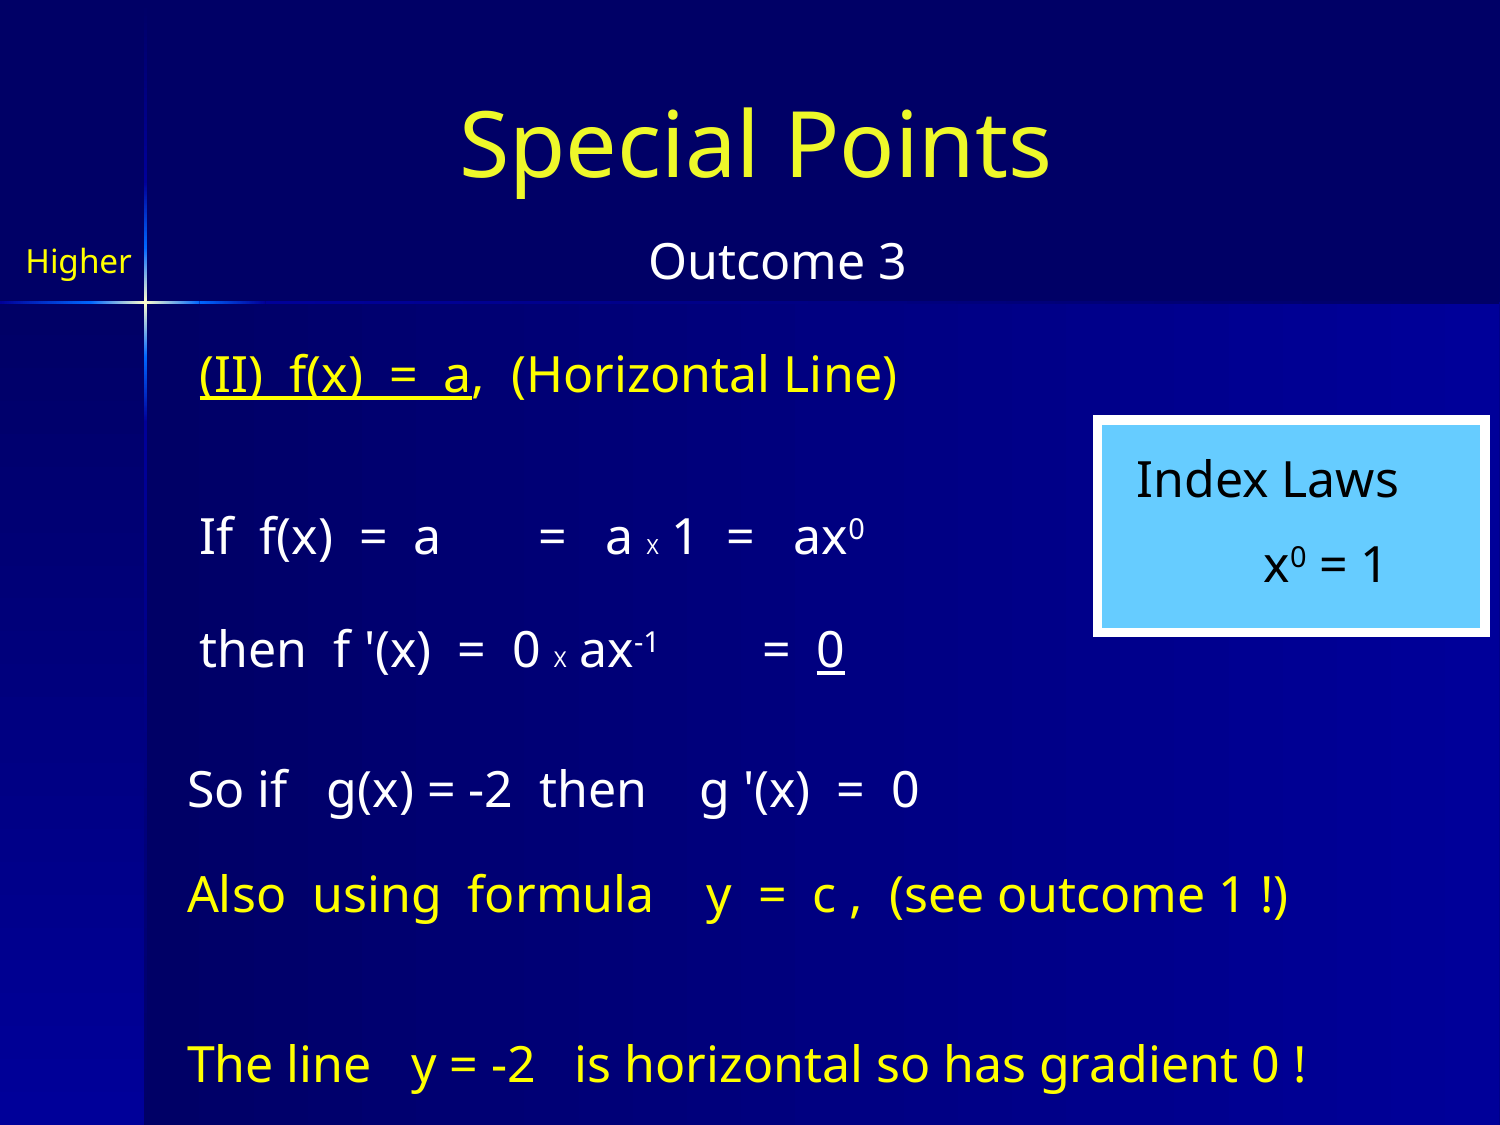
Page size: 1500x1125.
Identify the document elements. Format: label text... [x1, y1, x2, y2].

text_box Higher [10, 232, 147, 288]
text_box If f(x) = a [184, 497, 497, 573]
text_box = 0 [747, 609, 898, 685]
title Special Points [174, 57, 1338, 204]
text_box The line y = -2 is horizontal so has gradient 0 ! [172, 1024, 1408, 1100]
text_box then f '(x) = 0 X ax-1 [184, 609, 747, 685]
text_box [1097, 420, 1485, 633]
text_box Outcome 3 [633, 222, 922, 298]
text_box (II) f(x) = a, (Horizontal Line) [184, 334, 1248, 410]
text_box So if g(x) = -2 then g '(x) = 0 [172, 749, 1248, 825]
text_box = a X 1 = ax0 [497, 497, 1048, 573]
text_box Index Laws x0 = 1 [1109, 440, 1466, 600]
text_box Also using formula y = c , (see outcome 1 !) [172, 854, 1383, 930]
